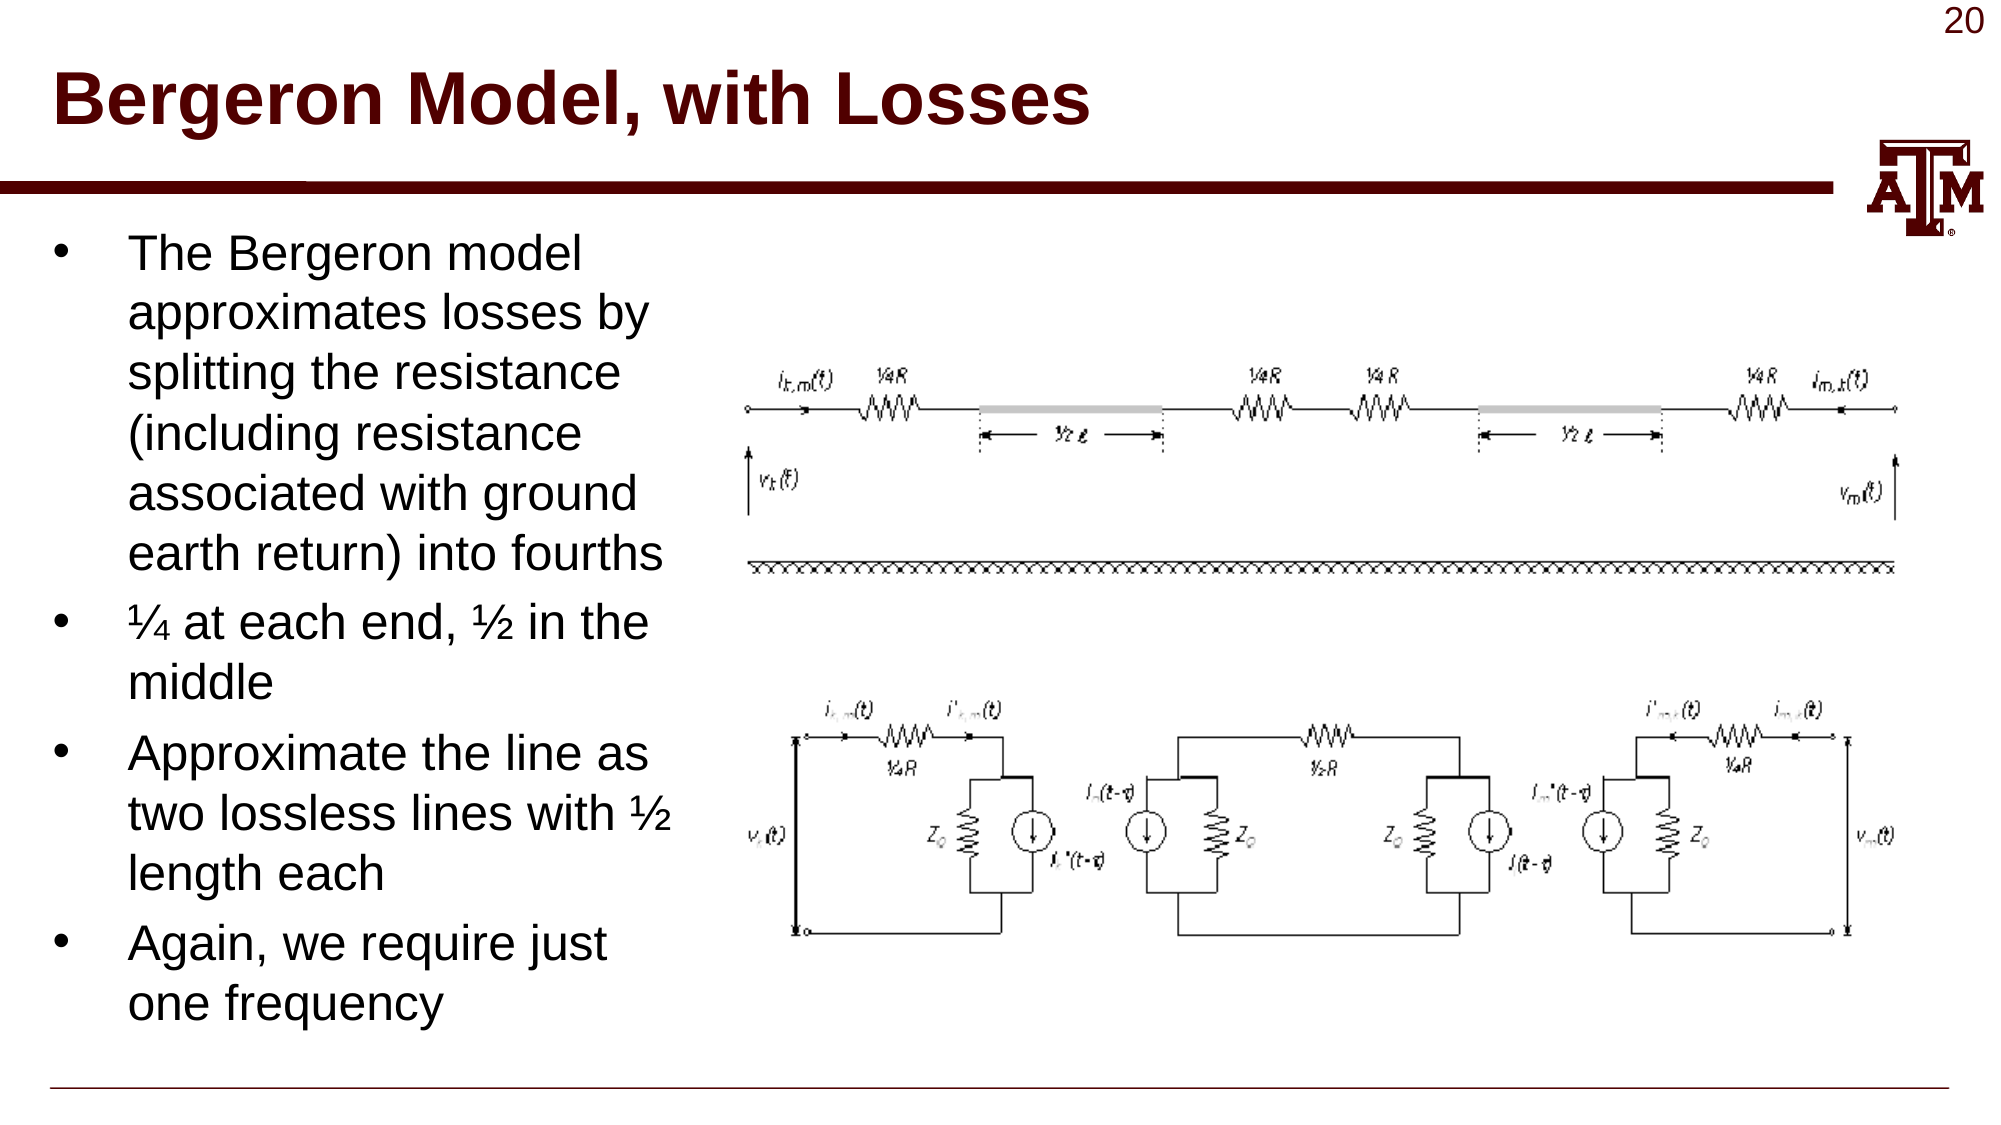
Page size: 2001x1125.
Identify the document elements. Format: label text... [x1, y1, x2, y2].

picture [712, 349, 1943, 618]
picture [1850, 112, 2000, 263]
list The Bergeron model approximates losses by splitting the resistance (including resistance associated with ground earth return) into fourths ¼ at each end, ½ in the middle Approximate the line as two lossless lines with ½ length each Again, we require just one frequency [37, 212, 713, 1063]
picture [721, 674, 1934, 985]
title Bergeron Model, with Losses [37, 12, 1826, 188]
